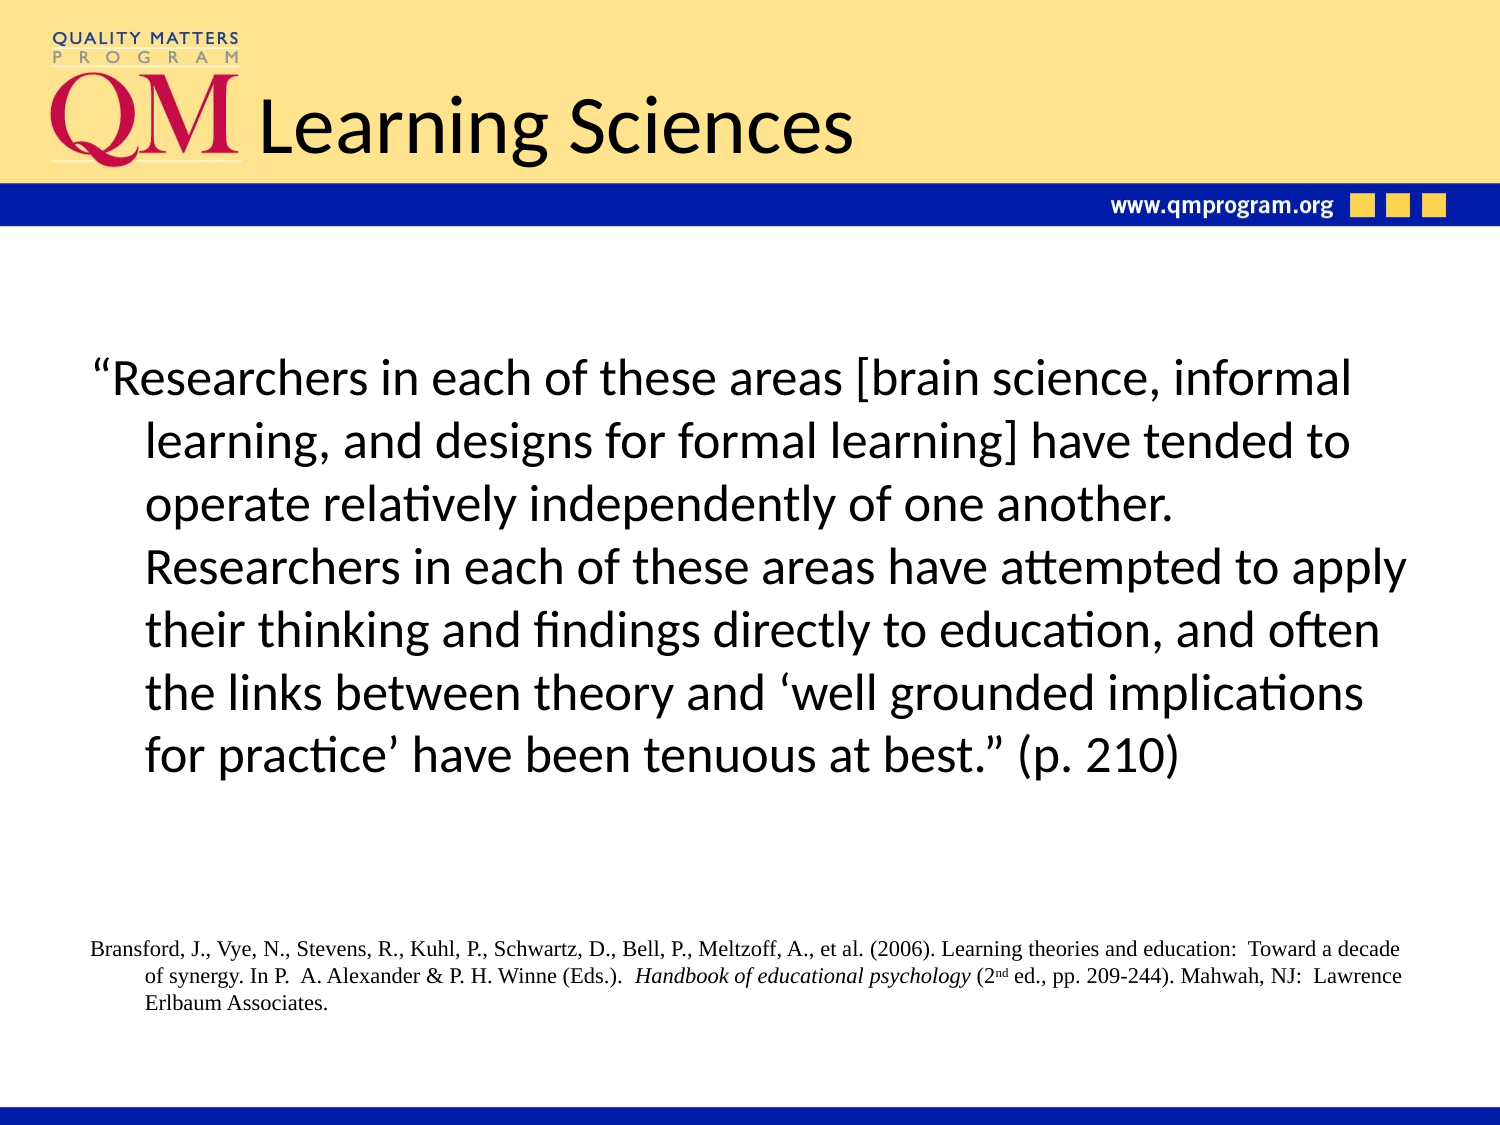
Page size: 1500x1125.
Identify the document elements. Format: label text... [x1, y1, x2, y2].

title Learning Sciences [243, 28, 1450, 178]
list “Researchers in each of these areas [brain science, informal learning, and designs for formal learning] have tended to operate relatively independently of one another. Researchers in each of these areas have attempted to apply their thinking and findings directly to education, and often the links between theory and ‘well grounded implications for practice’ have been tenuous at best.” (p. 210) Bransford, J., Vye, N., Stevens, R., Kuhl, P., Schwartz, D., Bell, P., Meltzoff, A., et al. (2006). Learning theories and education: Toward a decade of synergy. In P. A. Alexander & P. H. Winne (Eds.). Handbook of educational psychology (2nd ed., pp. 209-244). Mahwah, NJ: Lawrence Erlbaum Associates. [75, 262, 1425, 1084]
picture [0, 0, 1500, 1125]
